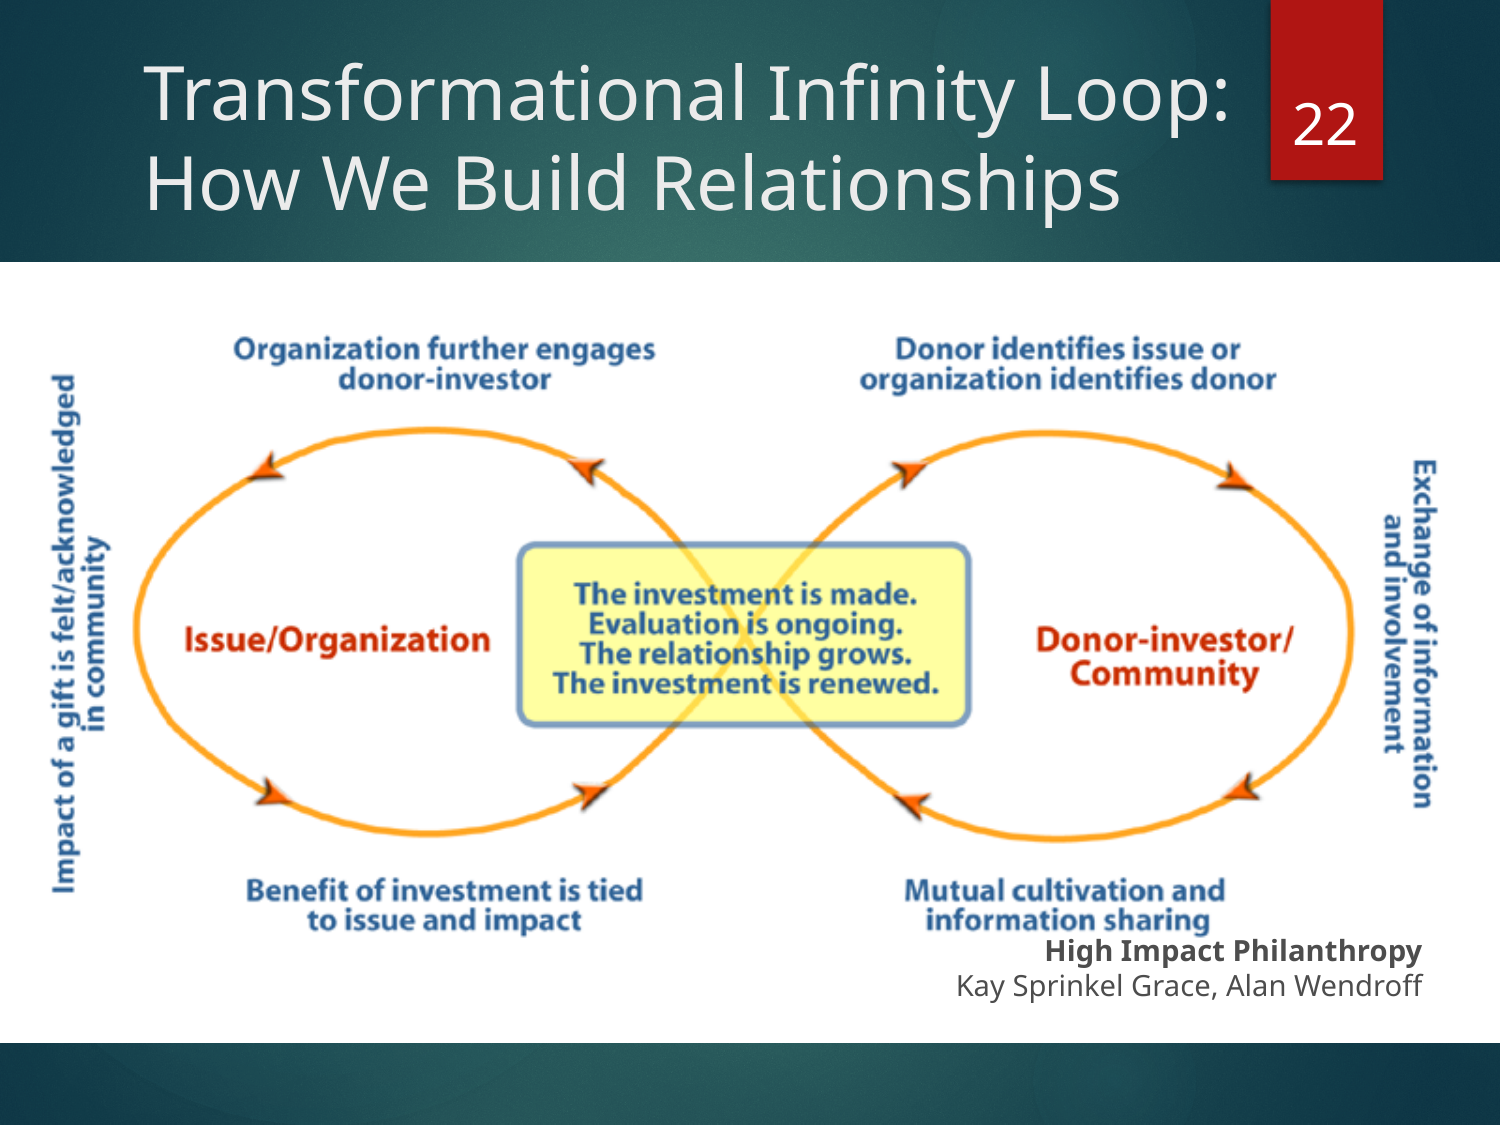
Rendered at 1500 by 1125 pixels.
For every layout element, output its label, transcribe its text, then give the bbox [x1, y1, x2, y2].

title Transformational Infinity Loop: How We Build Relationships [128, 37, 1404, 200]
picture [0, 262, 1500, 1043]
slide_number 22 [1273, 48, 1378, 175]
